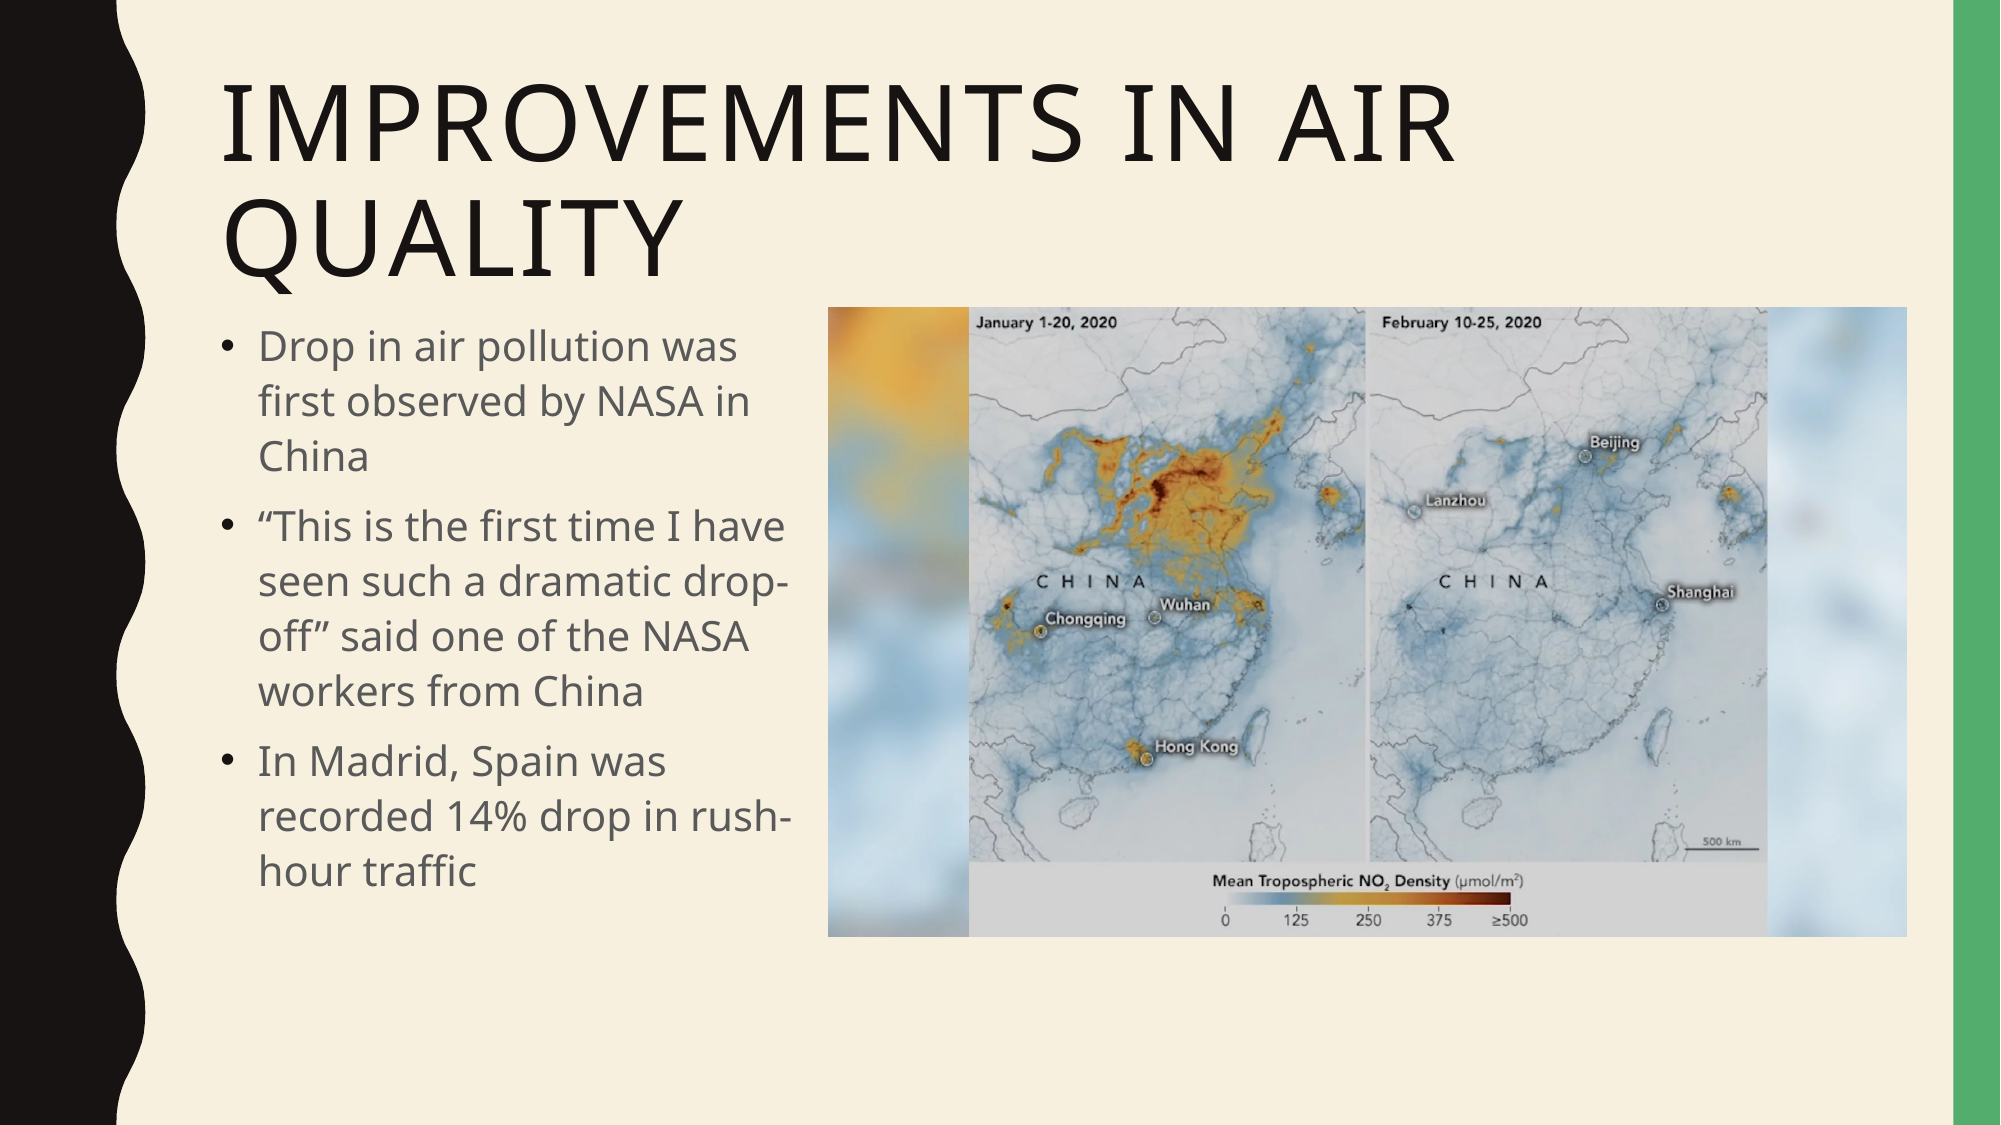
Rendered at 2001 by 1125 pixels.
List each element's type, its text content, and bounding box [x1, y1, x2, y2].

picture [828, 307, 1907, 937]
list Drop in air pollution was first observed by NASA in China “This is the first time I have seen such a dramatic drop-off” said one of the NASA workers from China In Madrid, Spain was recorded 14% drop in rush-hour traffic [205, 307, 828, 937]
title Improvements in air quality [205, 62, 1875, 307]
